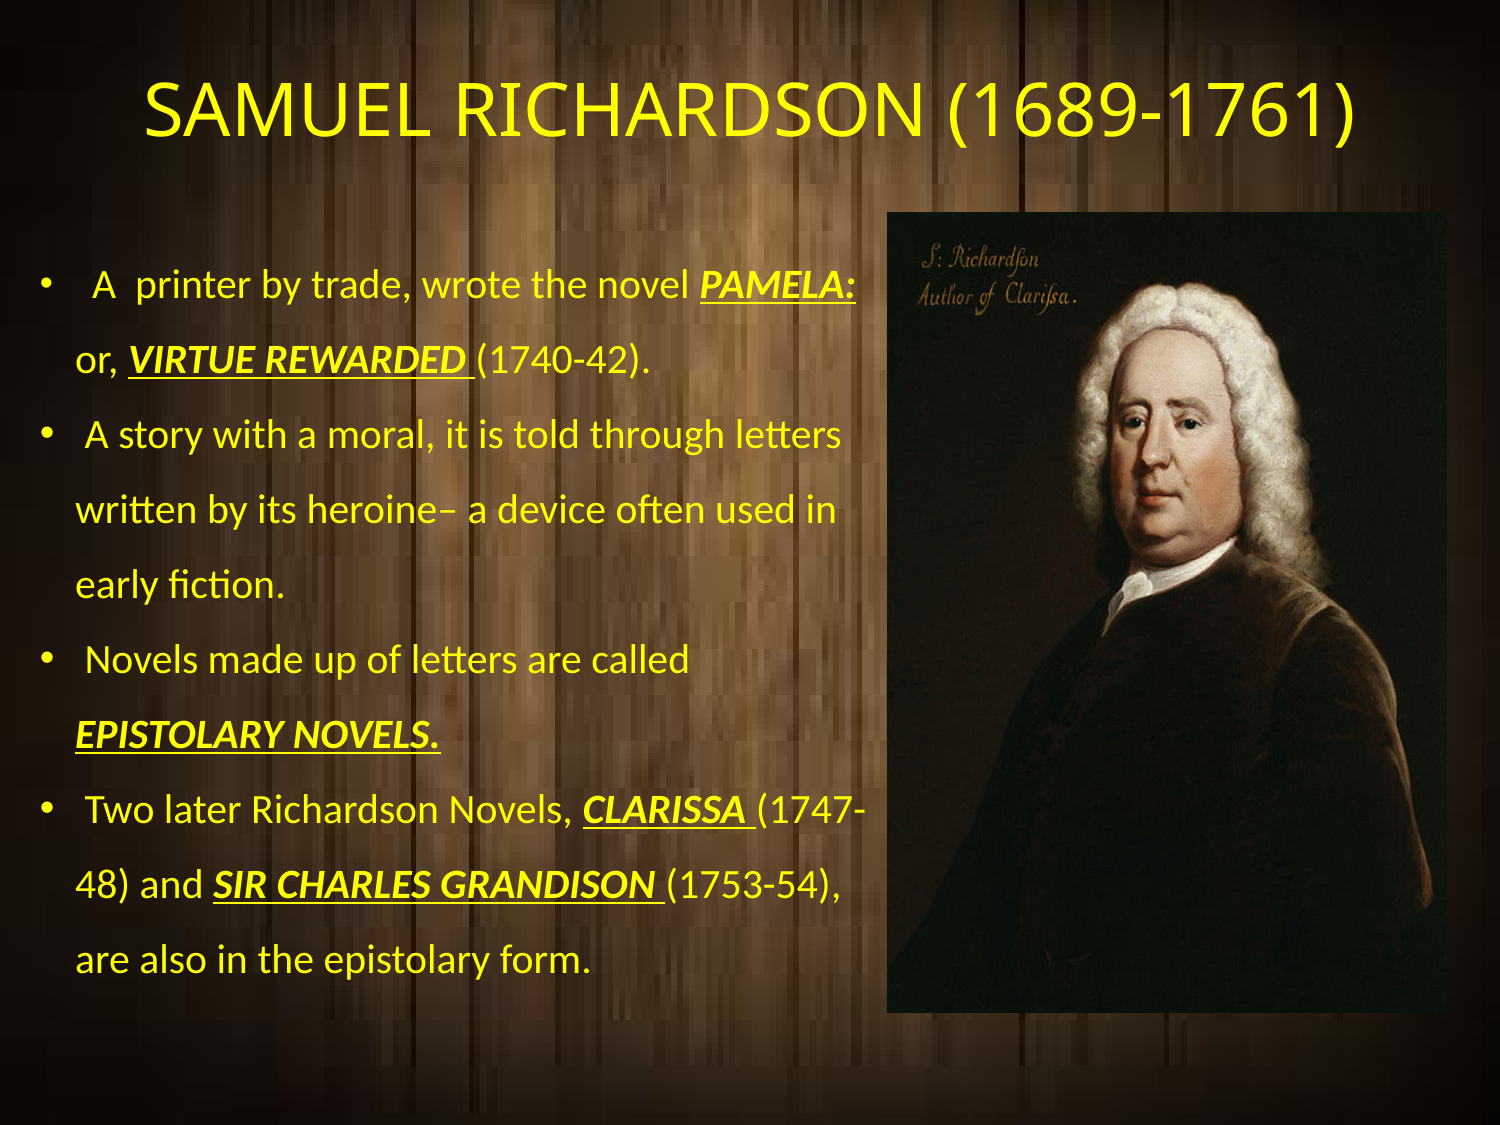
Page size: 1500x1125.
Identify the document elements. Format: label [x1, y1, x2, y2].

picture [887, 212, 1447, 1013]
list [0, 0, 1500, 1125]
